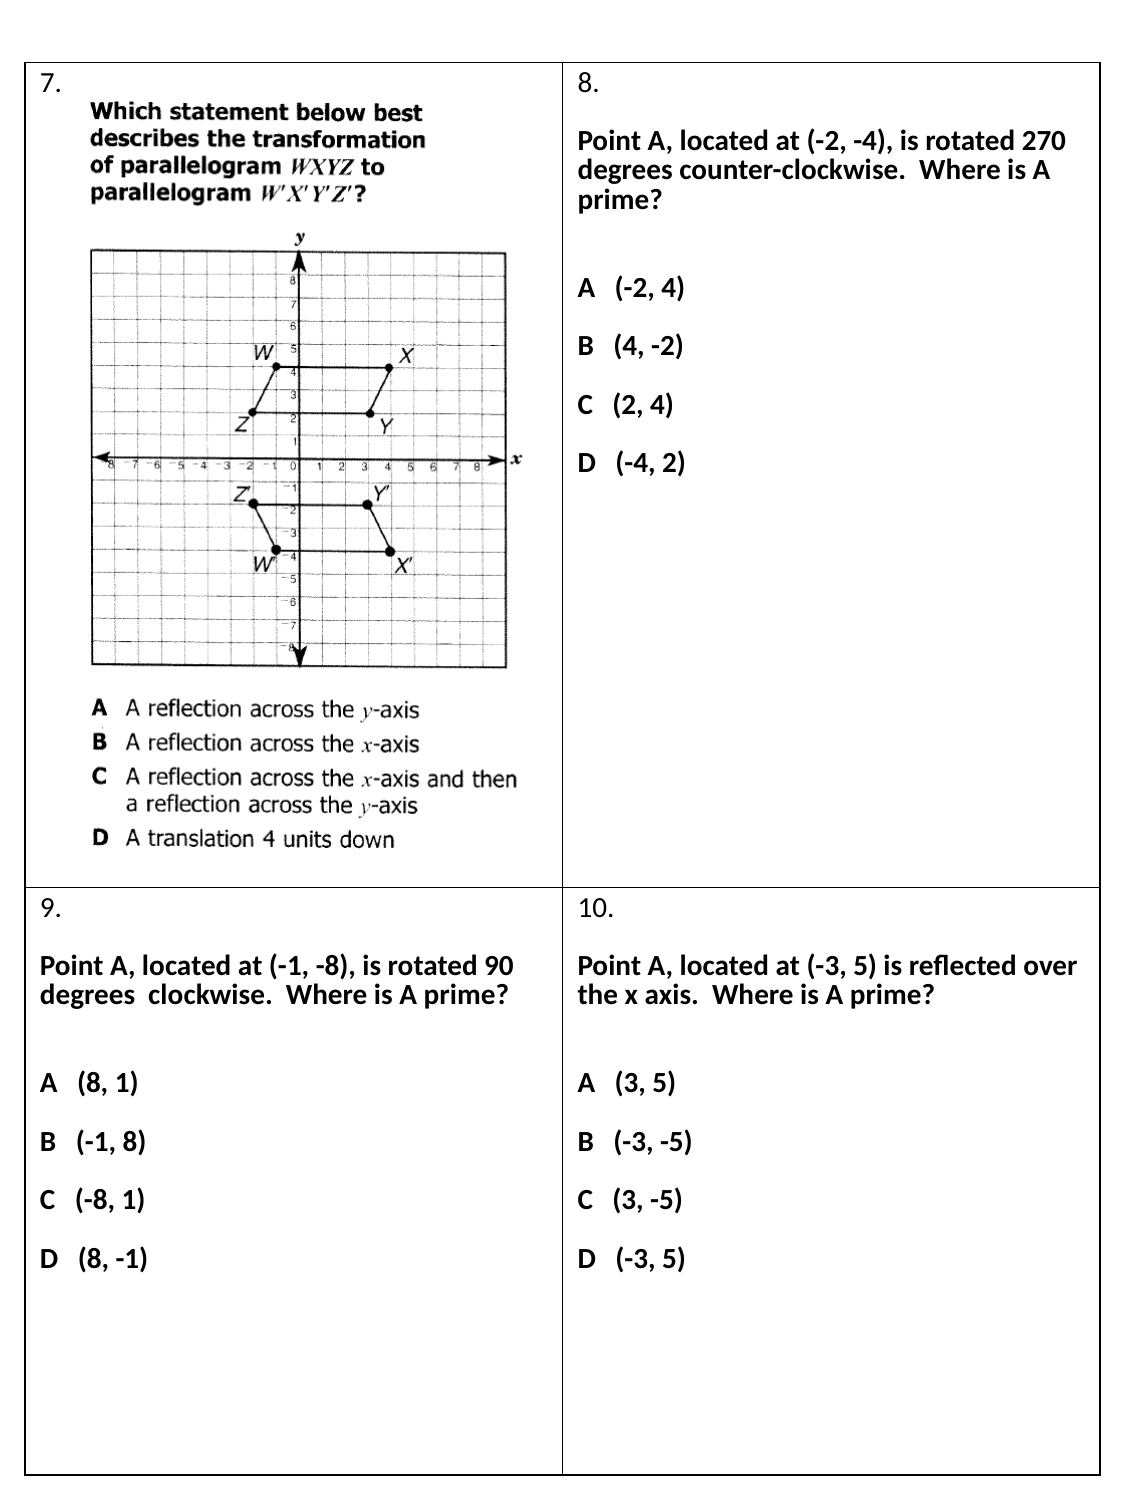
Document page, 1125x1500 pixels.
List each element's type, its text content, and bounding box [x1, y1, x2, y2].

table_header 7. [26, 63, 562, 887]
table_cell 10. Point A, located at (-3, 5) is reflected over the x axis. Where is A prime? A (3, 5) B (-3, -5) C (3, -5) D (-3, 5) [563, 888, 1099, 1474]
picture [87, 87, 551, 874]
table_cell 9. Point A, located at (-1, -8), is rotated 90 degrees clockwise. Where is A prime? A (8, 1) B (-1, 8) C (-8, 1) D (8, -1) [26, 888, 562, 1474]
table_header 8. Point A, located at (-2, -4), is rotated 270 degrees counter-clockwise. Where is A prime? A (-2, 4) B (4, -2) C (2, 4) D (-4, 2) [563, 63, 1099, 887]
